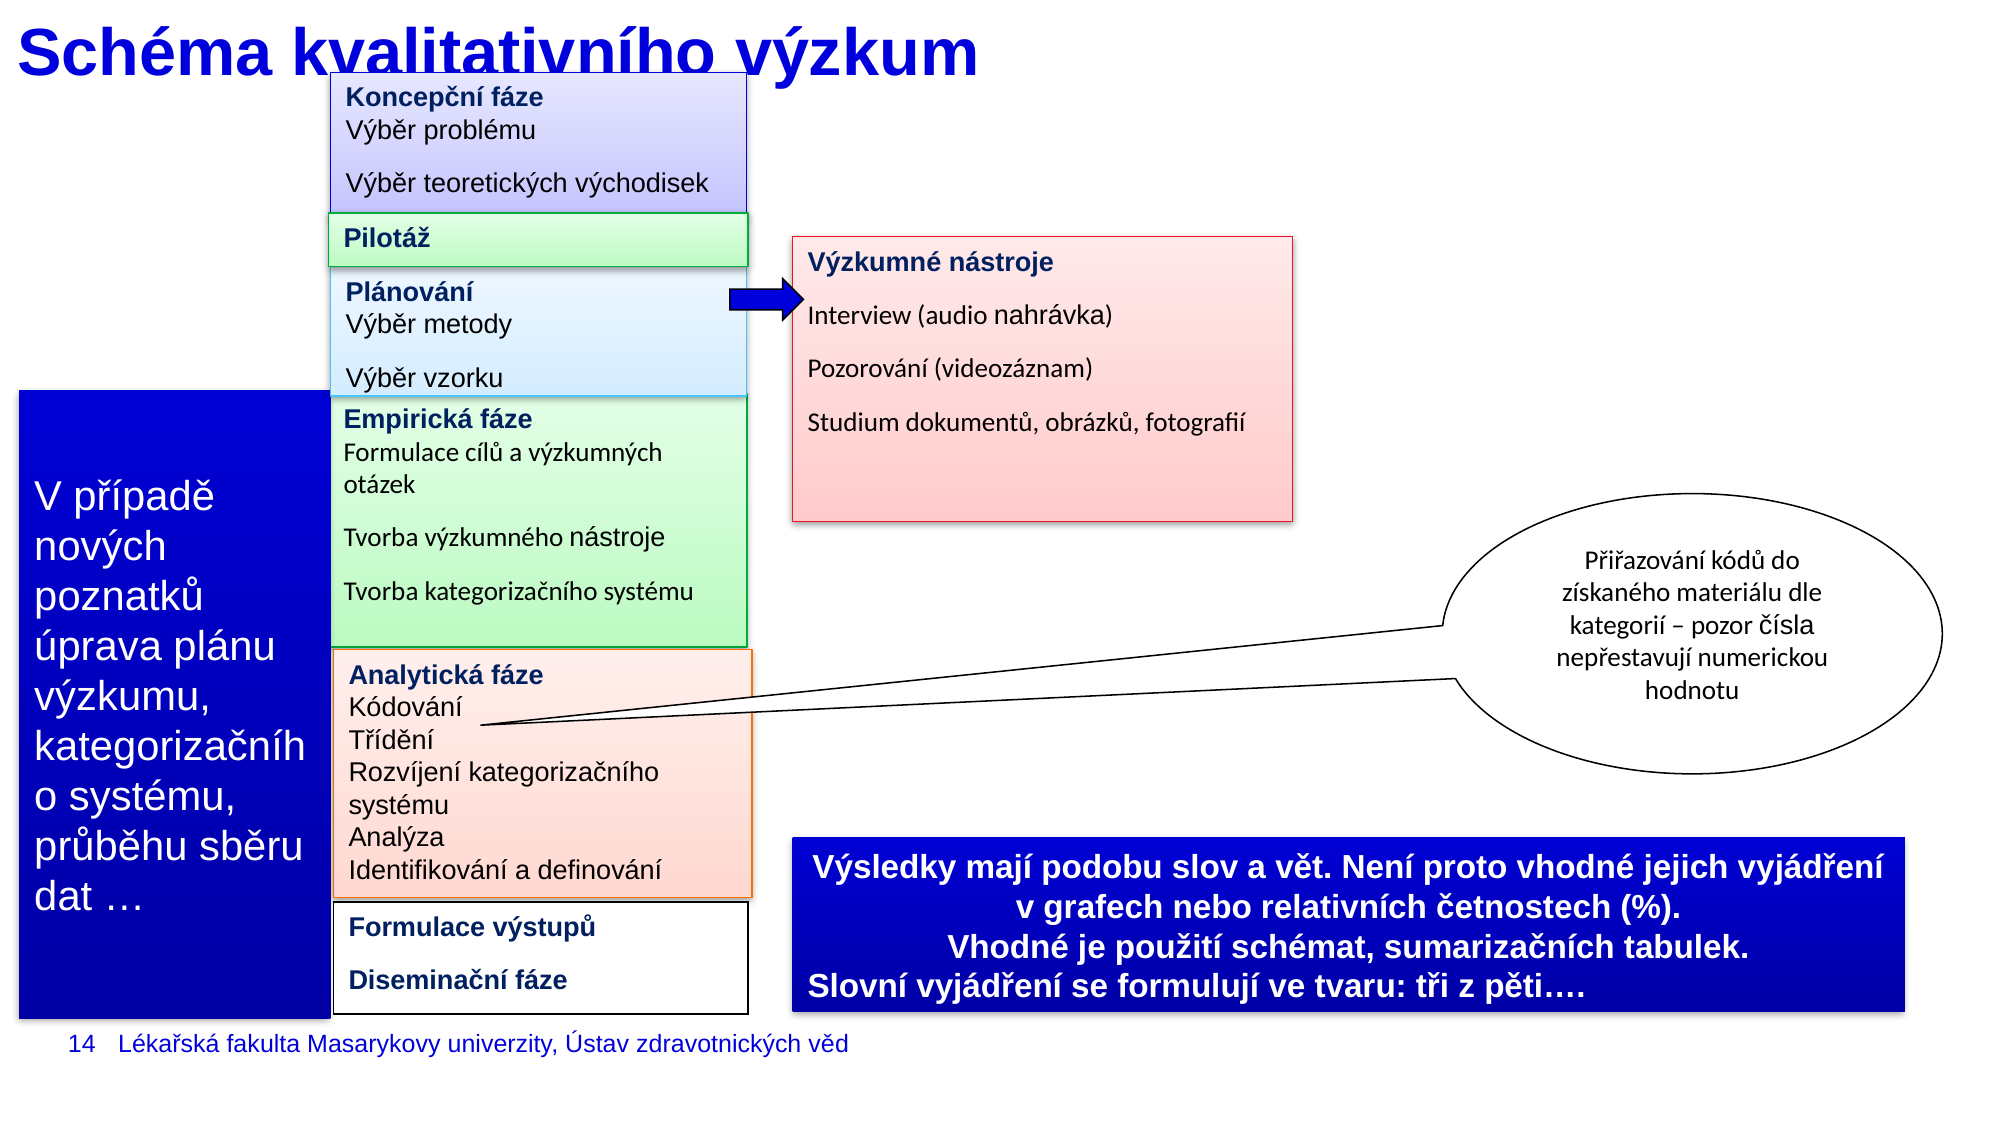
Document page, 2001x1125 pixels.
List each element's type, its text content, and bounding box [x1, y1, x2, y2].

text_box Analytická fáze Kódování Třídění Rozvíjení kategorizačního systému Analýza Identifikování a definování [335, 649, 753, 898]
text_box Plánování Výběr metody Výběr vzorku [330, 276, 747, 397]
title Schéma kvalitativního výzkum [17, 0, 1516, 113]
text_box V případě nových poznatků úprava plánu výzkumu, kategorizačního systému, průběhu sběru dat … [19, 390, 331, 1019]
text_box Empirická fáze Formulace cílů a výzkumných otázek Tvorba výzkumného nástroje Tvorba kategorizačního systému [335, 403, 748, 647]
text_box Formulace výstupů Diseminační fáze [335, 901, 748, 1015]
text_box Výzkumné nástroje Interview (audio nahrávka) Pozorování (videozáznam) Studium dokumentů, obrázků, fotografií [792, 236, 1293, 522]
text_box Výsledky mají podobu slov a vět. Není proto vhodné jejich vyjádření v grafech nebo relativních četnostech (%). Vhodné je použití schémat, sumarizačních tabulek. Slovní vyjádření se formulují ve tvaru: tři z pěti…. [792, 837, 1905, 1012]
text_box Koncepční fáze Výběr problému Výběr teoretických východisek [330, 72, 747, 210]
text_box [729, 278, 804, 321]
slide_number 14 [67, 1021, 110, 1063]
text_box Přiřazování kódů do získaného materiálu dle kategorií – pozor čísla nepřestavují numerickou hodnotu [480, 493, 1943, 774]
footer Lékařská fakulta Masarykovy univerzity, Ústav zdravotnických věd [118, 1021, 1418, 1063]
text_box Pilotáž [328, 212, 749, 267]
